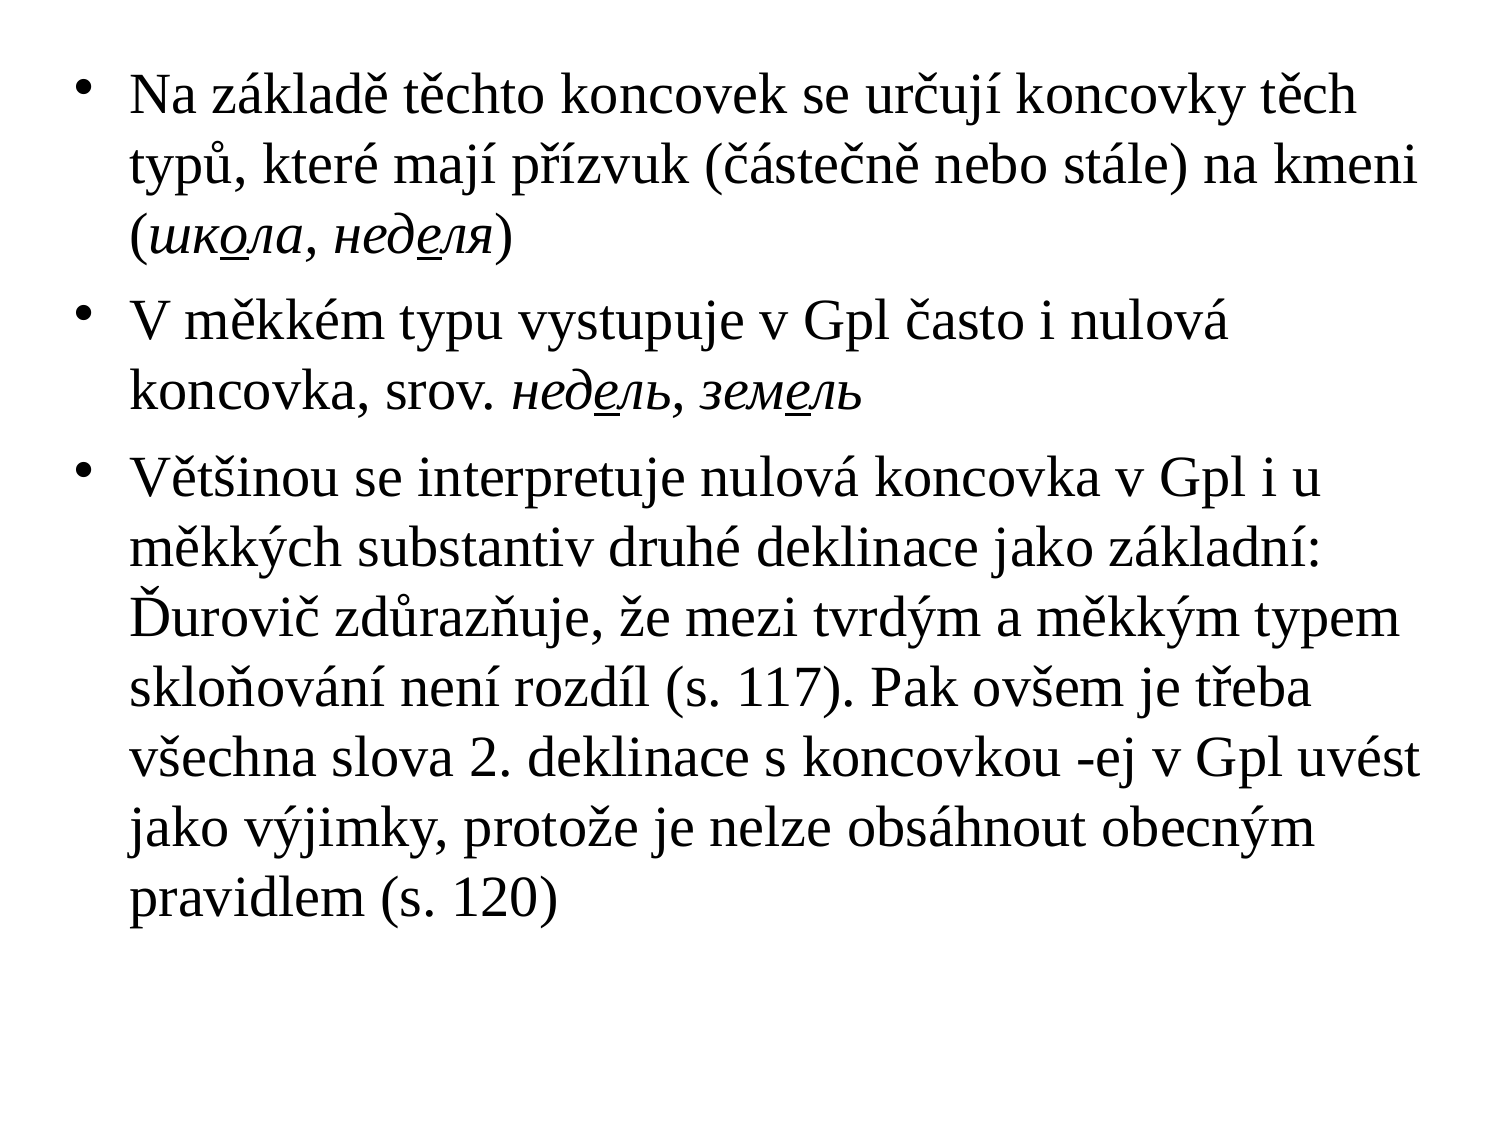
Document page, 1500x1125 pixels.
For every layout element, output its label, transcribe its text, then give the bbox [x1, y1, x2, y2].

list Na základě těchto koncovek se určují koncovky těch typů, které mají přízvuk (částečně nebo stále) na kmeni (школа, неделя) V měkkém typu vystupuje v Gpl často i nulová koncovka, srov. недель, земель Většinou se interpretuje nulová koncovka v Gpl i u měkkých substantiv druhé deklinace jako základní: Ďurovič zdůrazňuje, že mezi tvrdým a měkkým typem skloňování není rozdíl (s. 117). Pak ovšem je třeba všechna slova 2. deklinace s koncovkou -ej v Gpl uvést jako výjimky, protože je nelze obsáhnout obecným pravidlem (s. 120) [59, 47, 1465, 1111]
